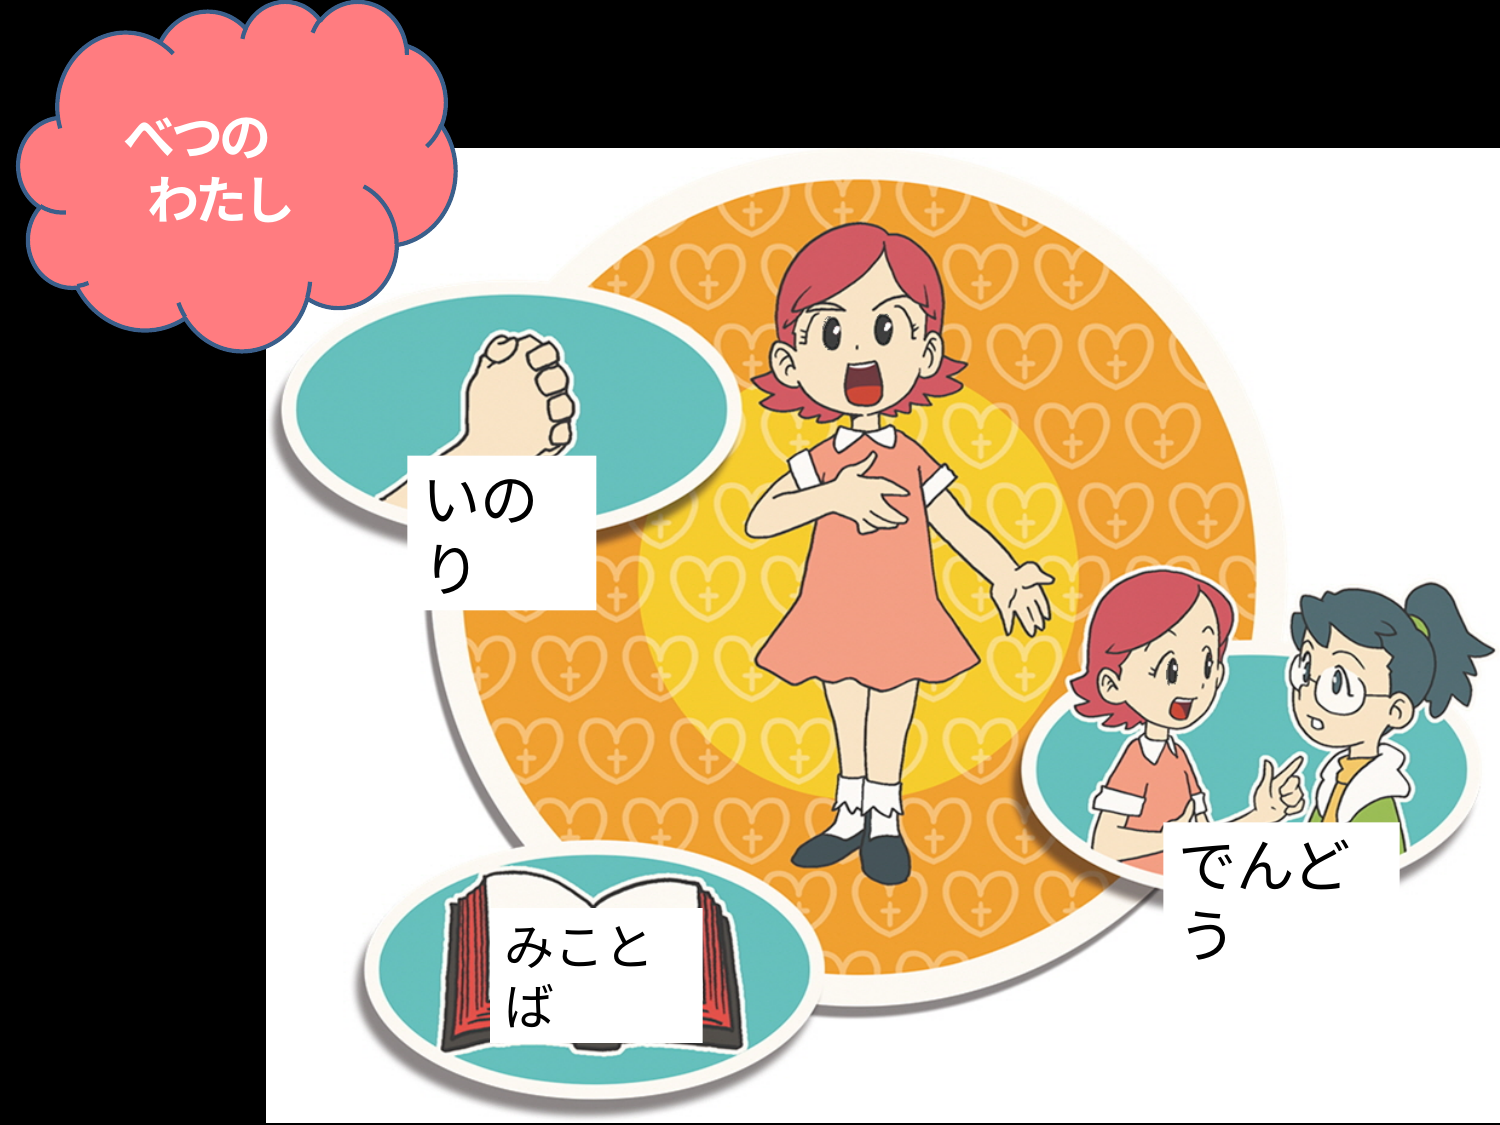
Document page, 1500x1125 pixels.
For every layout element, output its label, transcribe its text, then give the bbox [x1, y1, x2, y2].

text_box べつの わたし [15, 0, 455, 354]
picture [266, 148, 1500, 1123]
